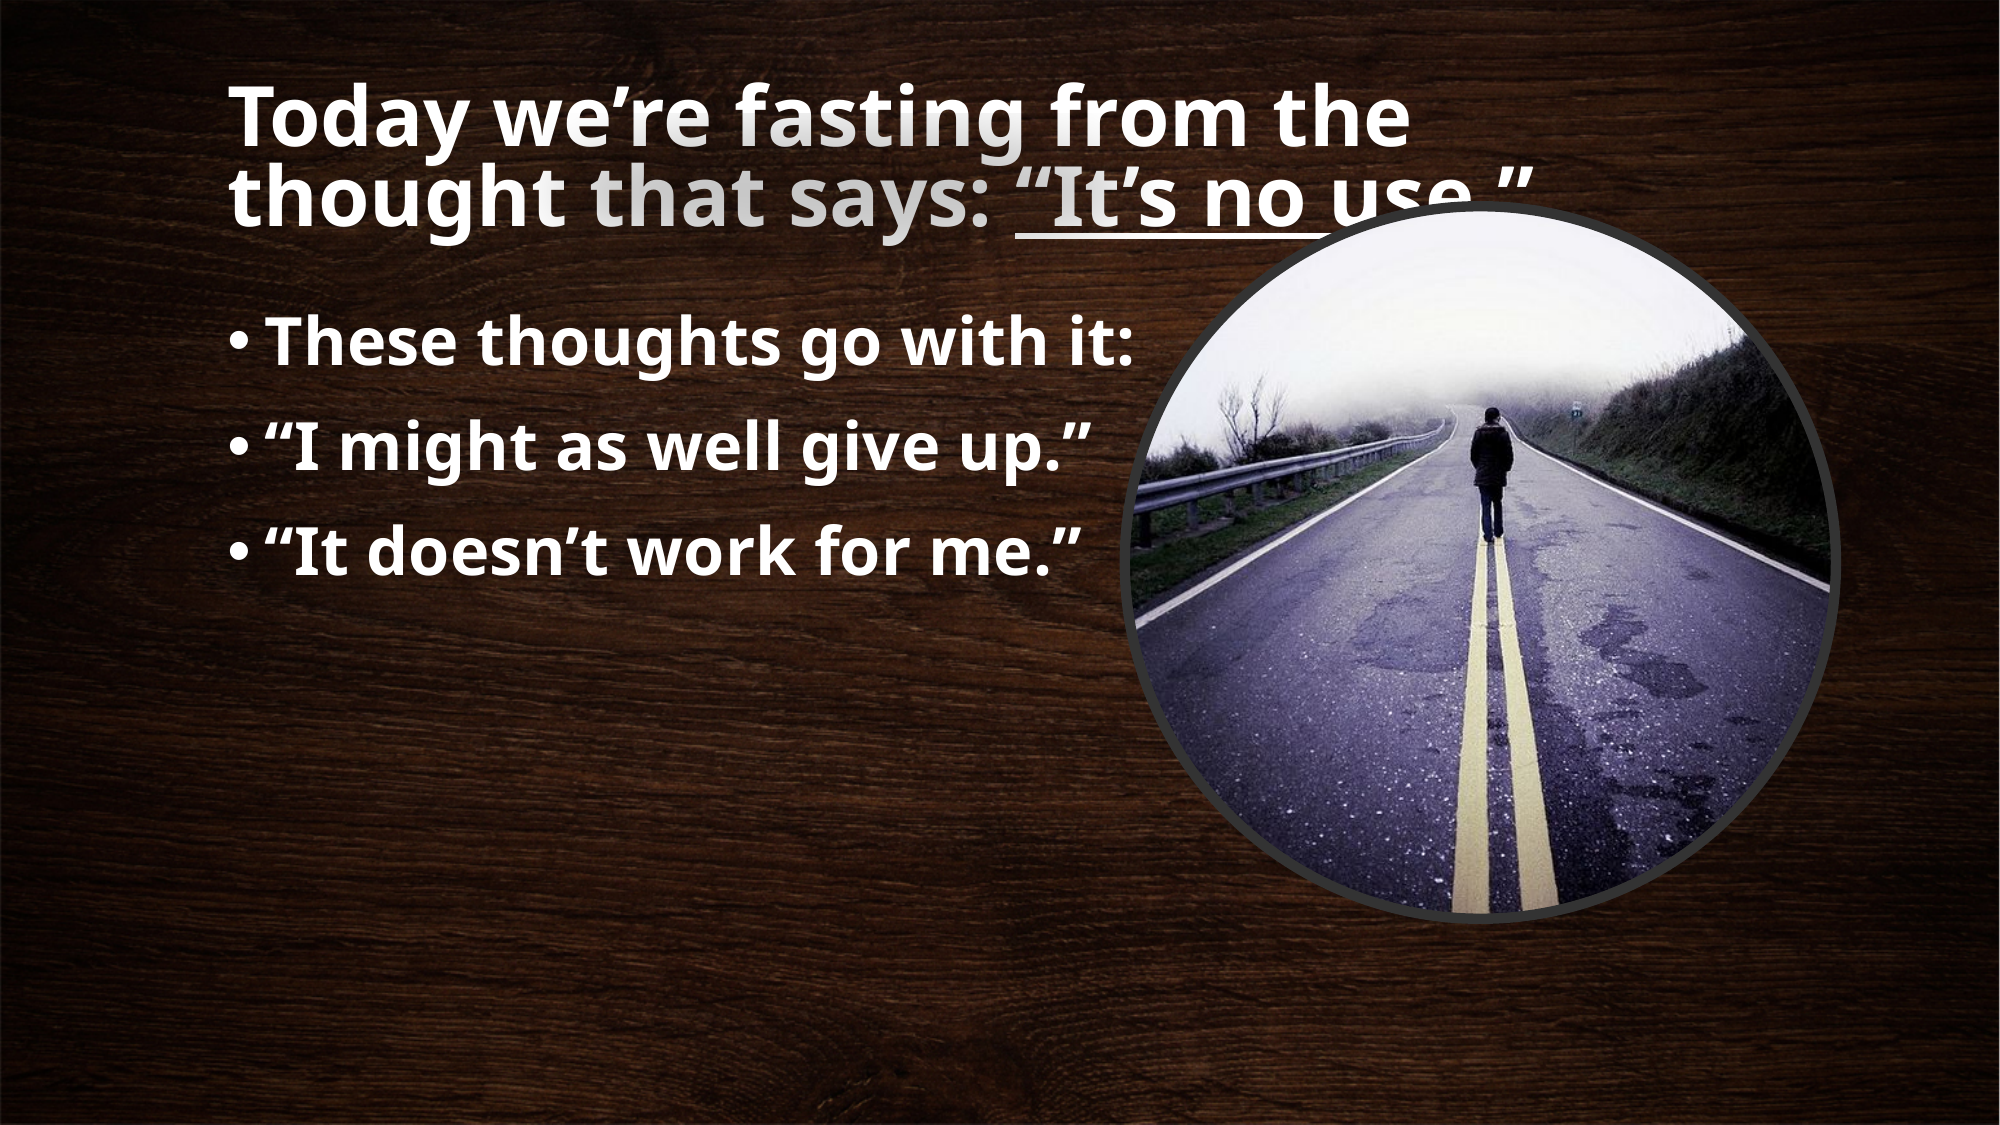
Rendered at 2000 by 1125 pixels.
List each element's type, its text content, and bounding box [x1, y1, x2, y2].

picture [0, 0, 2000, 1125]
title Today we’re fasting from the thought that says: “It’s no use.” [212, 62, 1788, 250]
list These thoughts go with it: “I might as well give up.” “It doesn’t work for me.” [212, 299, 1788, 1013]
